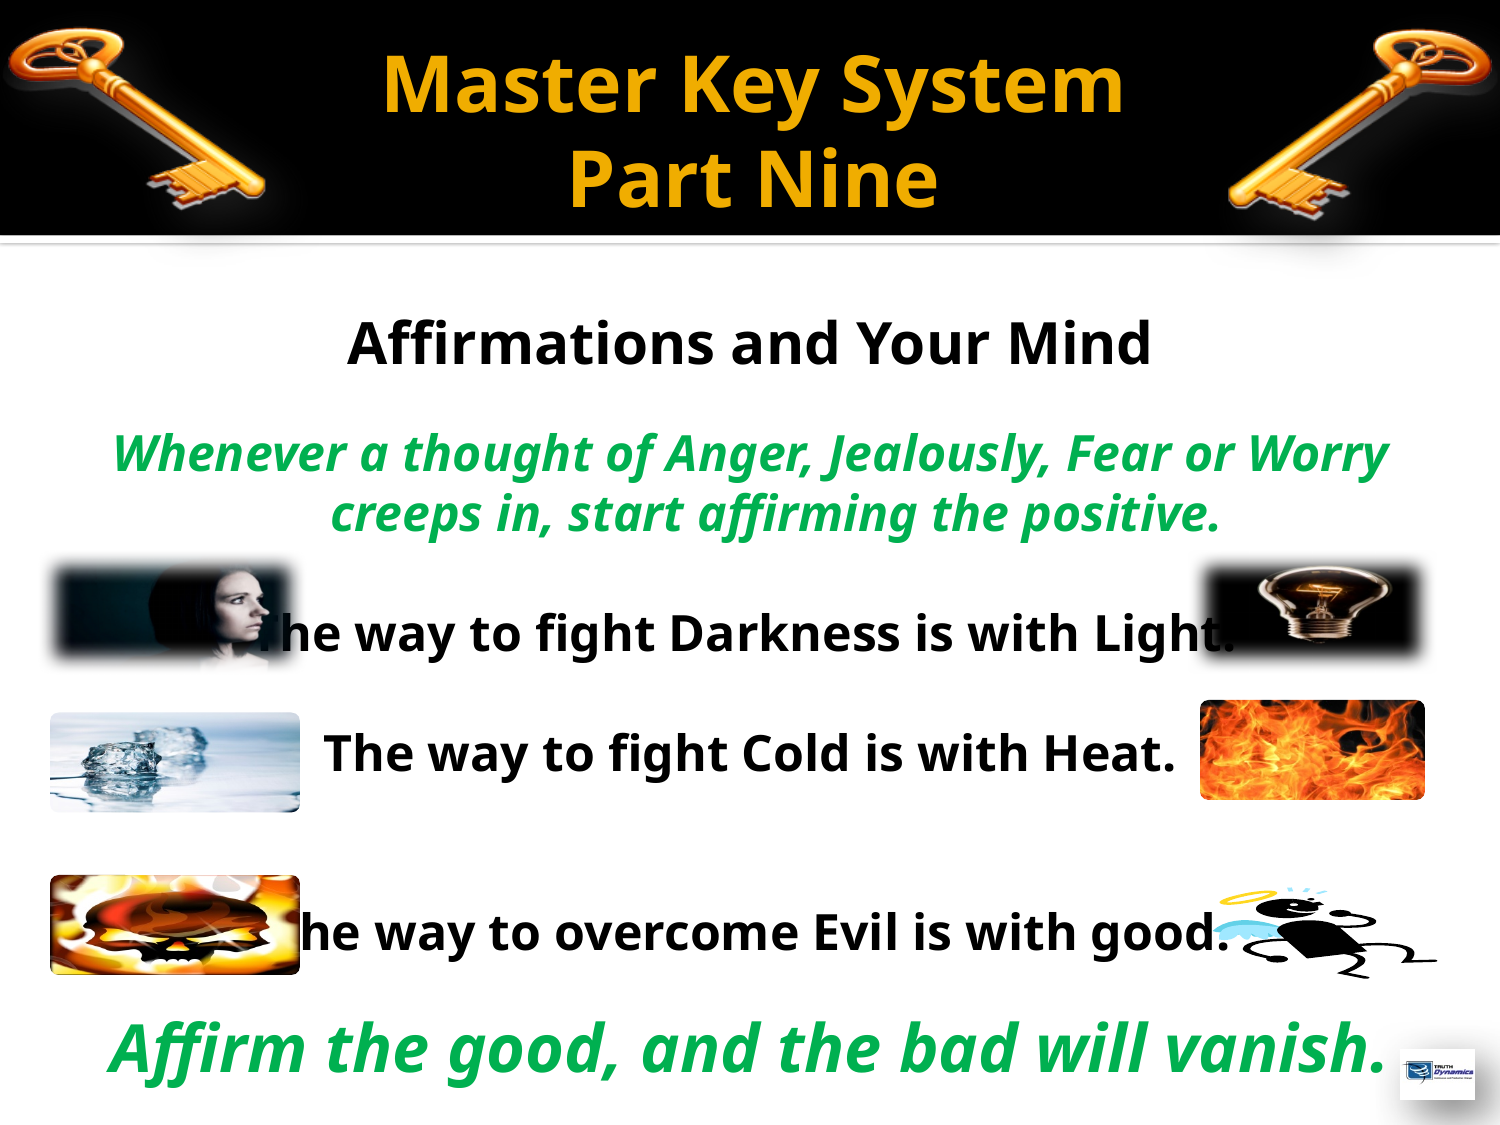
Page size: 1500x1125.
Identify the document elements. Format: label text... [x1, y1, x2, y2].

picture [37, 549, 307, 675]
picture [1199, 699, 1425, 800]
picture [1212, 887, 1438, 979]
picture [1399, 1049, 1475, 1100]
picture [1218, 0, 1500, 250]
picture [49, 712, 300, 813]
picture [49, 874, 300, 975]
picture [0, 0, 276, 238]
title Master Key System Part Nine [322, 25, 1204, 231]
list Affirmations and Your Mind Whenever a thought of Anger, Jealously, Fear or Worry creeps in, start affirming the positive. The way to fight Darkness is with Light. The way to fight Cold is with Heat. The way to overcome Evil is with good. Affirm the good, and the bad will vanish. [37, 291, 1450, 1100]
picture [1187, 549, 1438, 675]
